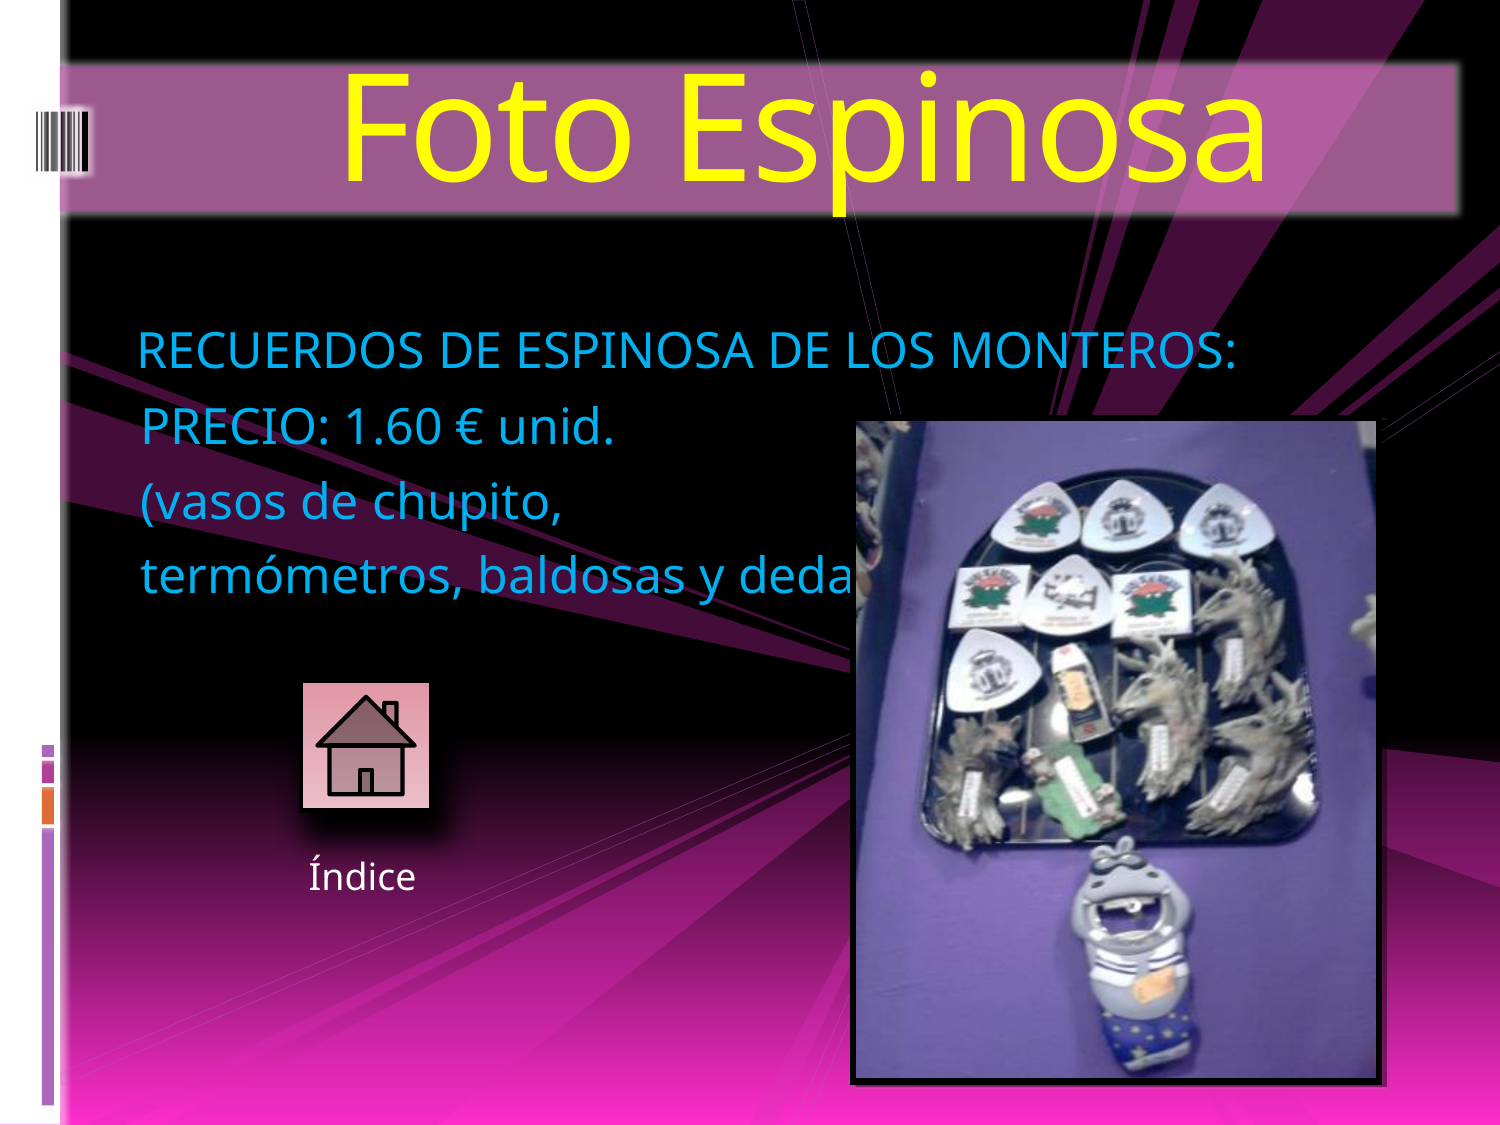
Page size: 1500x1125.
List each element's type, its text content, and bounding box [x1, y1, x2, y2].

text_box Índice [71, 1112, 112, 1116]
text_box Índice [147, 1112, 185, 1116]
list RECUERDOS DE ESPINOSA DE LOS MONTEROS: PRECIO: 1.60 € unid. (vasos de chupito, termómetros, baldosas y dedales) [52, 302, 1477, 622]
text_box [299, 679, 433, 812]
picture [855, 420, 1377, 1079]
title Foto Espinosa [135, 21, 1474, 149]
text_box Índice [294, 858, 432, 906]
